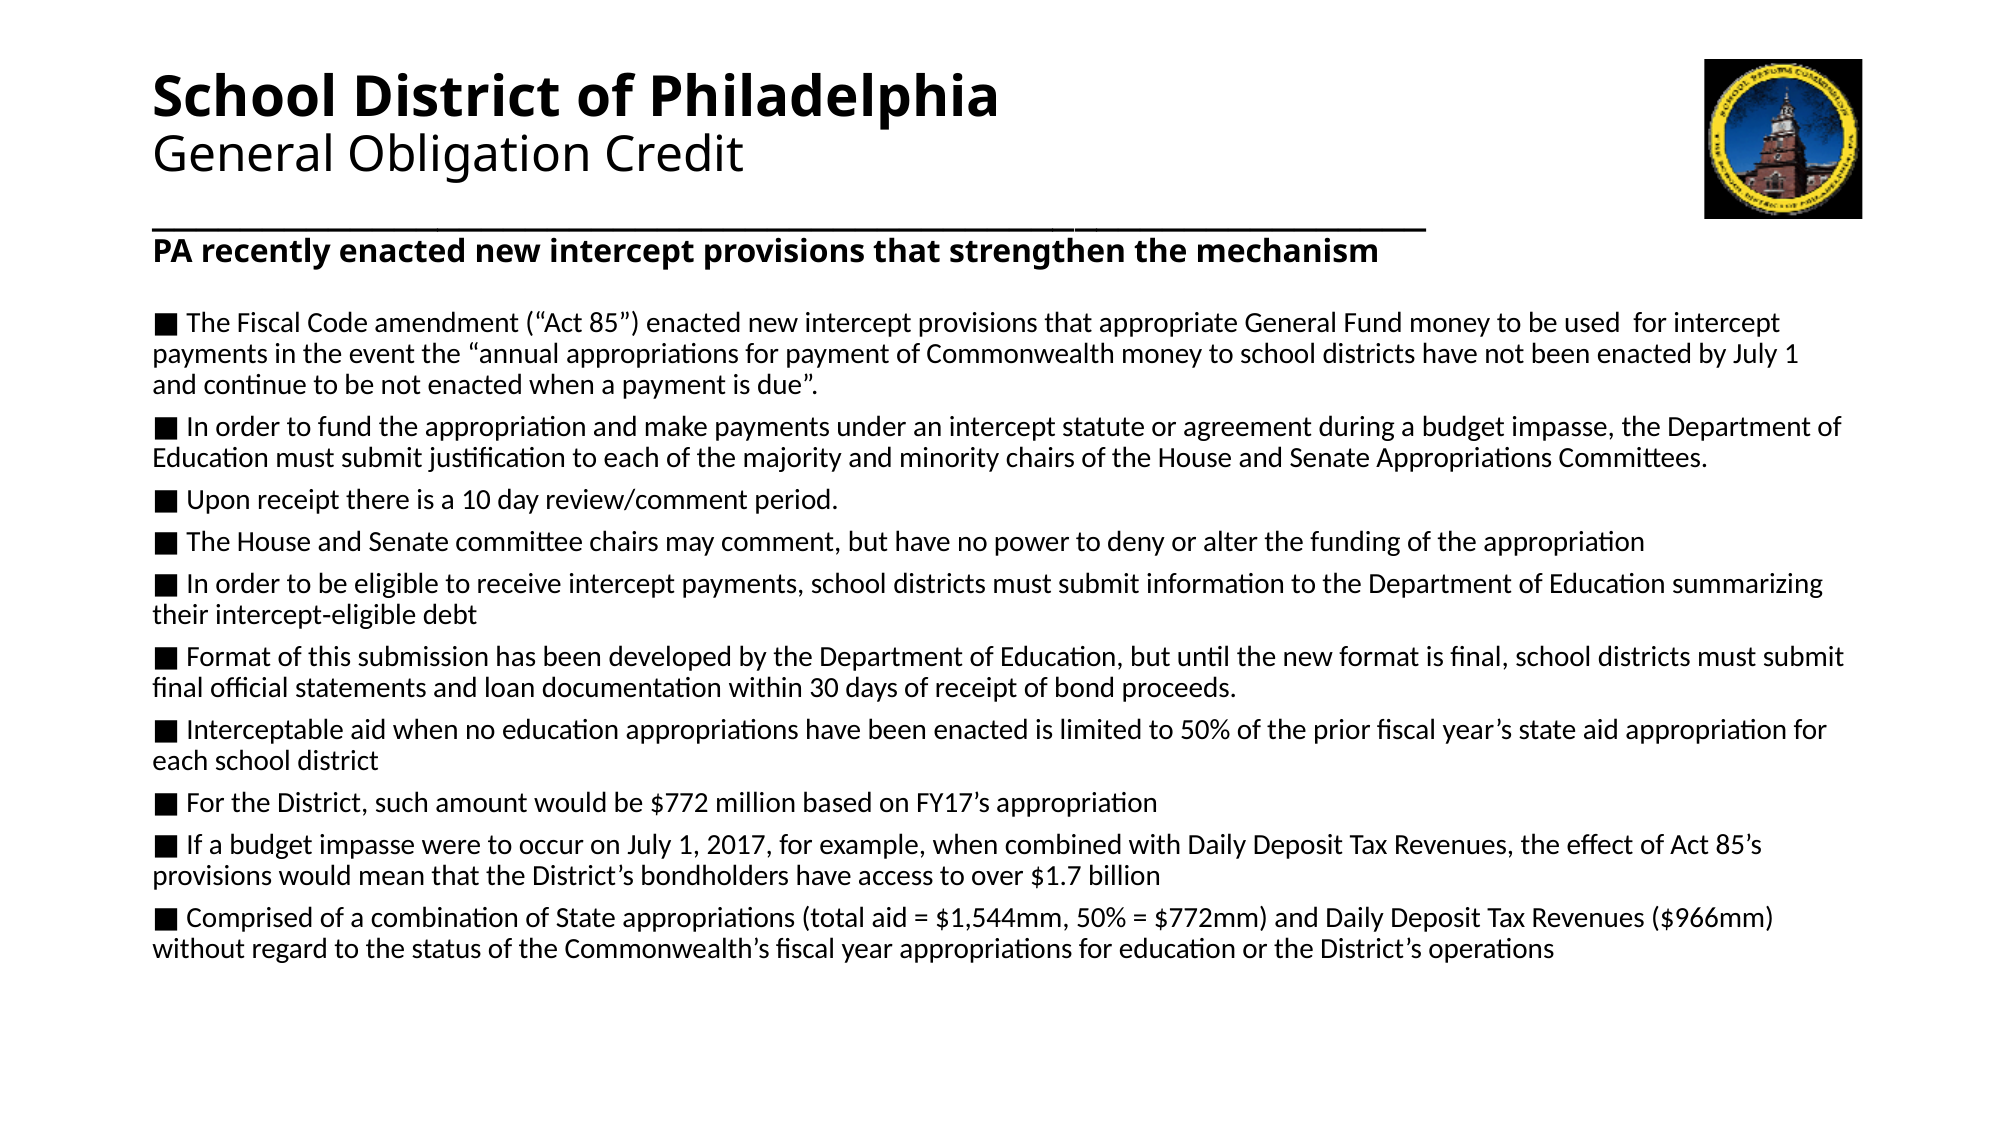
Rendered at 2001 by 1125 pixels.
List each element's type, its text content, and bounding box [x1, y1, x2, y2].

list ■ The Fiscal Code amendment (“Act 85”) enacted new intercept provisions that appropriate General Fund money to be used for intercept payments in the event the “annual appropriations for payment of Commonwealth money to school districts have not been enacted by July 1 and continue to be not enacted when a payment is due”. ■ In order to fund the appropriation and make payments under an intercept statute or agreement during a budget impasse, the Department of Education must submit justification to each of the majority and minority chairs of the House and Senate Appropriations Committees. ■ Upon receipt there is a 10 day review/comment period. ■ The House and Senate committee chairs may comment, but have no power to deny or alter the funding of the appropriation ■ In order to be eligible to receive intercept payments, school districts must submit information to the Department of Education summarizing their intercept‐eligible debt ■ Format of this submission has been developed by the Department of Education, but until the new format is final, school districts must submit final official statements and loan documentation within 30 days of receipt of bond proceeds. ■ Interceptable aid when no education appropriations have been enacted is limited to 50% of the prior fiscal year’s state aid appropriation for each school district ■ For the District, such amount would be $772 million based on FY17’s appropriation ■ If a budget impasse were to occur on July 1, 2017, for example, when combined with Daily Deposit Tax Revenues, the effect of Act 85’s provisions would mean that the District’s bondholders have access to over $1.7 billion ■ Comprised of a combination of State appropriations (total aid = $1,544mm, 50% = $772mm) and Daily Deposit Tax Revenues ($966mm) without regard to the status of the Commonwealth’s fiscal year appropriations for education or the District’s operations [137, 299, 1863, 1014]
picture [1704, 59, 1863, 219]
title School District of Philadelphia General Obligation Credit __________________________________________________________ PA recently enacted new intercept provisions that strengthen the mechanism [137, 59, 1863, 278]
